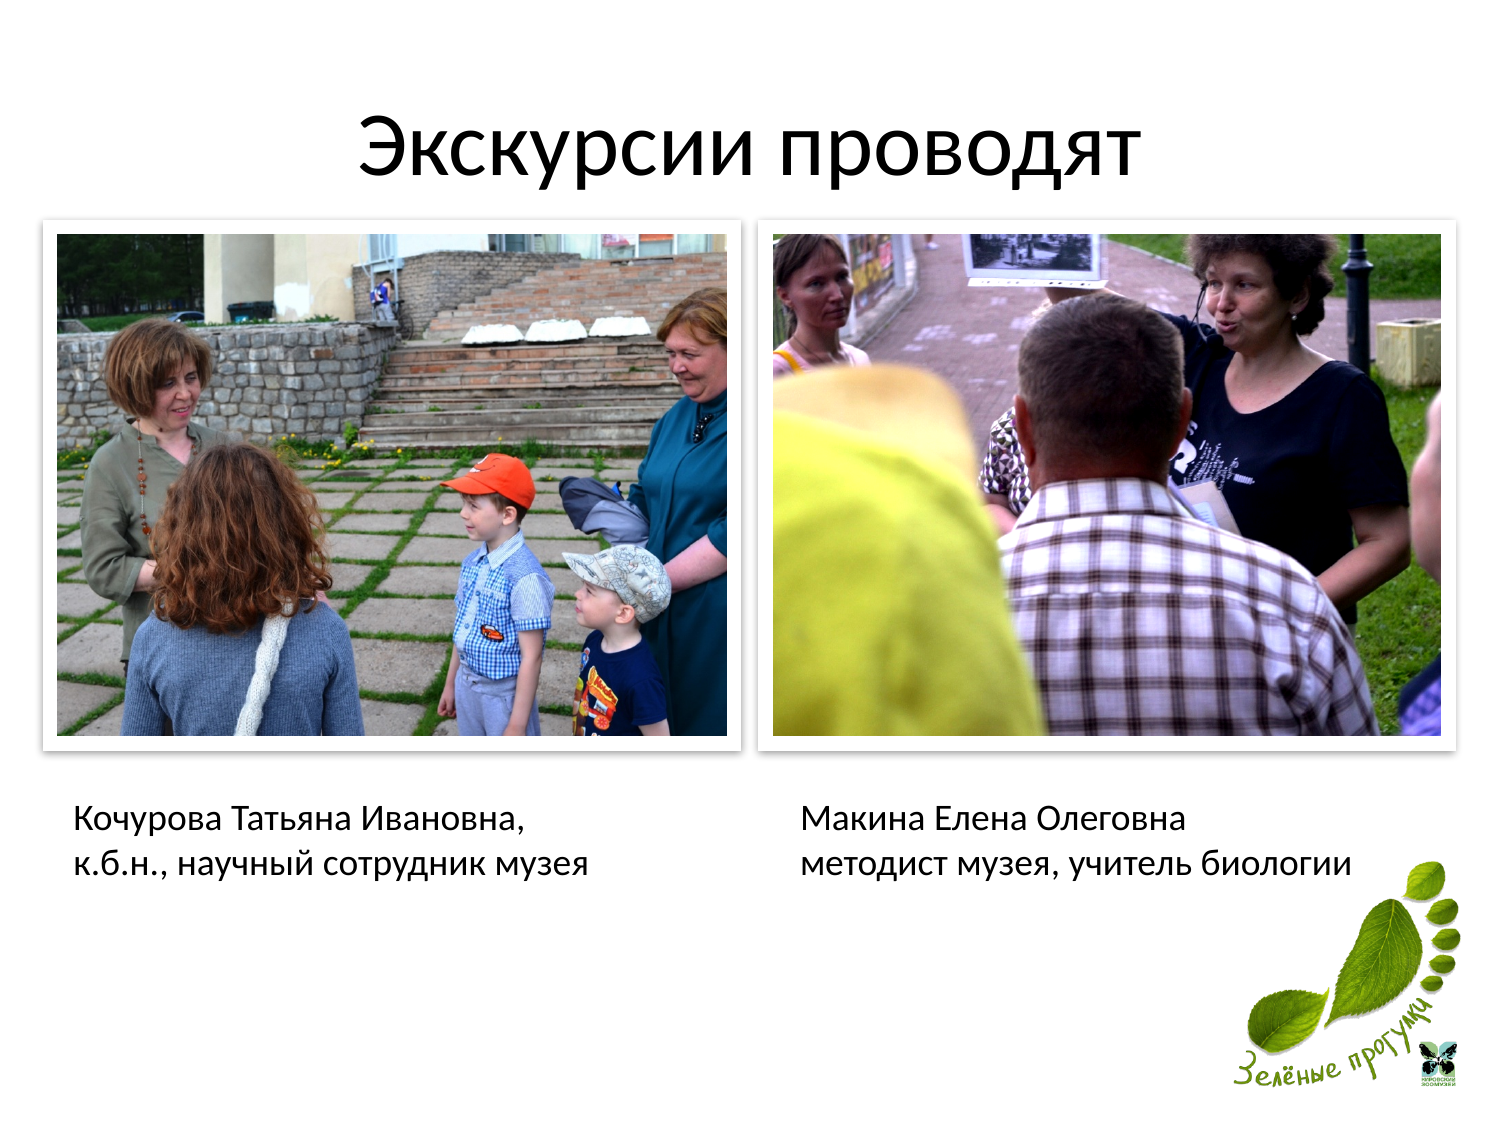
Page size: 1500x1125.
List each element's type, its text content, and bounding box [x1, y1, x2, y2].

title Экскурсии проводят [75, 45, 1425, 233]
text_box Кочурова Татьяна Ивановна, к.б.н., научный сотрудник музея [58, 785, 727, 890]
picture [57, 234, 727, 737]
picture [1230, 855, 1462, 1092]
text_box Макина Елена Олеговна методист музея, учитель биологии [785, 785, 1454, 890]
picture [772, 234, 1442, 737]
